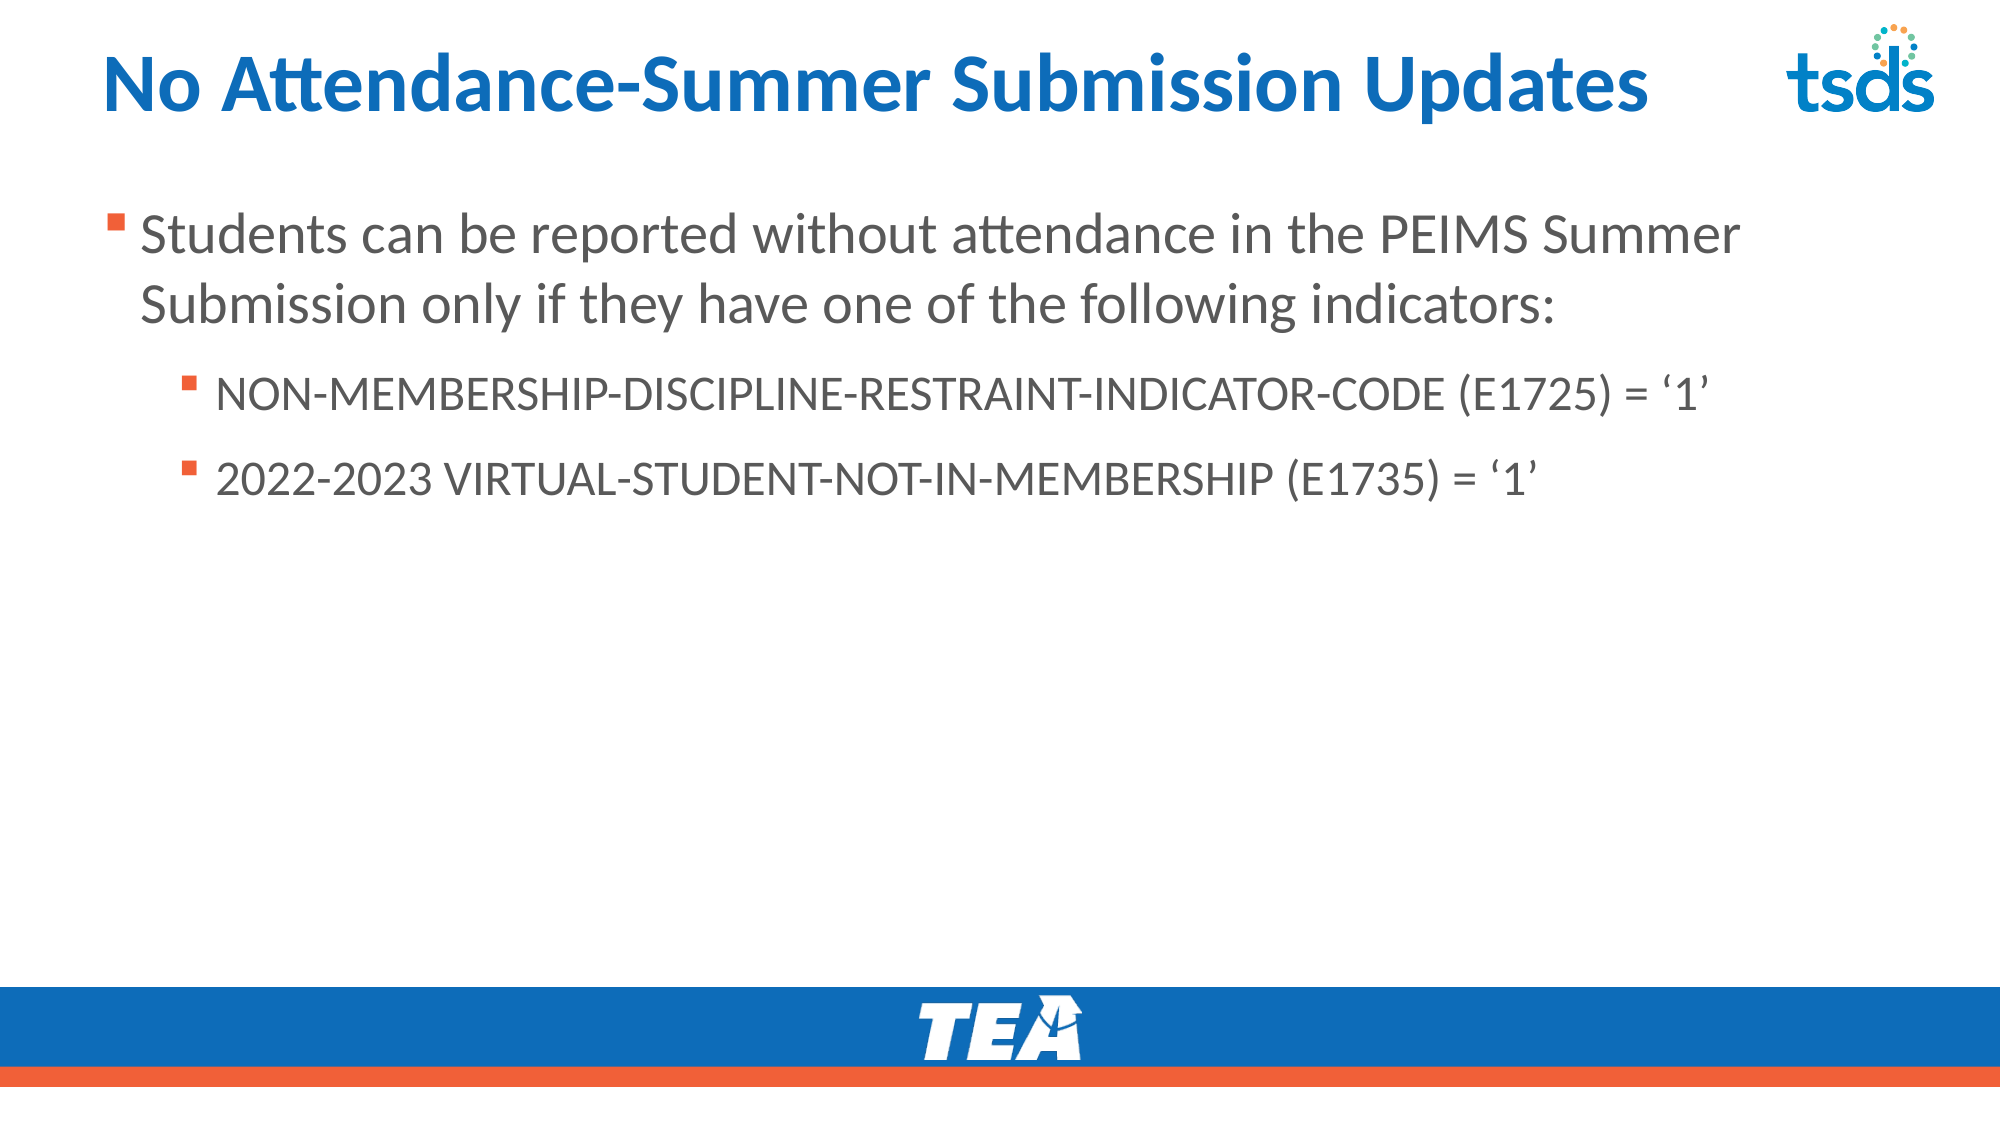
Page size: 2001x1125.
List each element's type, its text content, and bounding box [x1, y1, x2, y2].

text_box Students can be reported without attendance in the PEIMS Summer Submission only if they have one of the following indicators: NON-MEMBERSHIP-DISCIPLINE-RESTRAINT-INDICATOR-CODE (E1725) = ‘1’ 2022-2023 VIRTUAL-STUDENT-NOT-IN-MEMBERSHIP (E1735) = ‘1’ [87, 187, 1913, 902]
picture [1913, 24, 1934, 112]
picture [918, 994, 1082, 1060]
title No Attendance-Summer Submission Updates [87, 23, 1913, 147]
